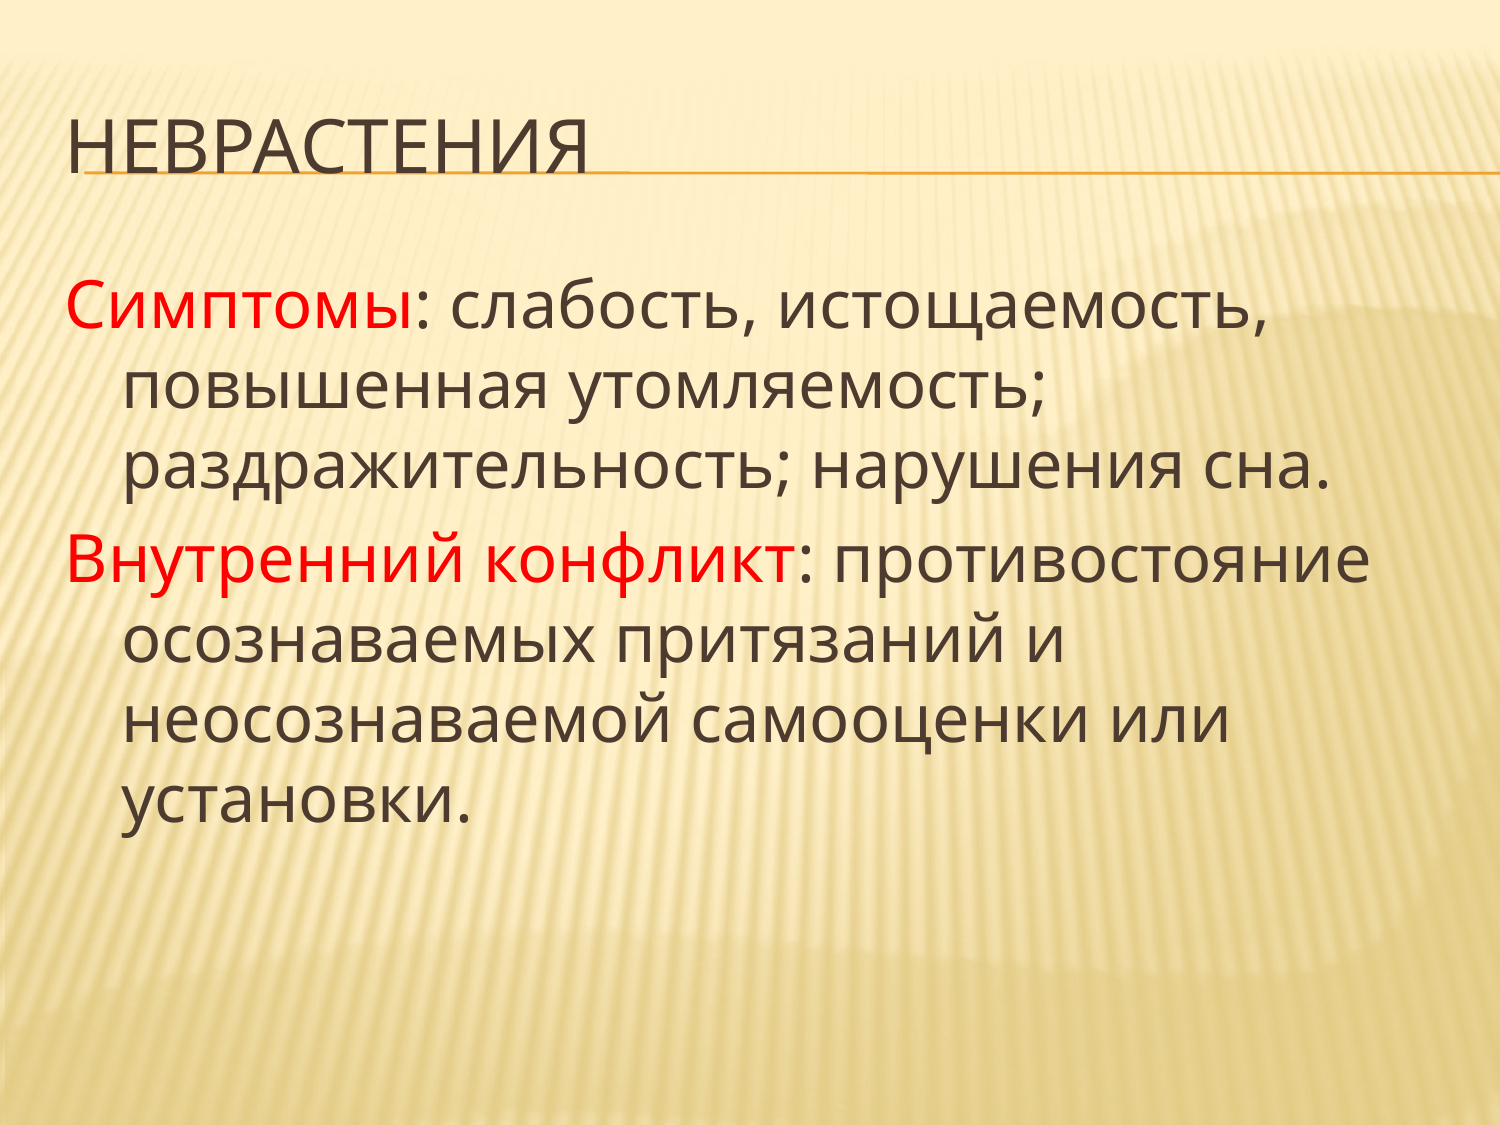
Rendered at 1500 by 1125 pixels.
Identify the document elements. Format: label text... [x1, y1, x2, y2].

title Неврастения [50, 75, 1475, 213]
list Симптомы: слабость, истощаемость, повышенная утомляемость; раздражительность; нарушения сна. Внутренний конфликт: противостояние осознаваемых притязаний и неосознаваемой самооценки или установки. [50, 254, 1475, 998]
